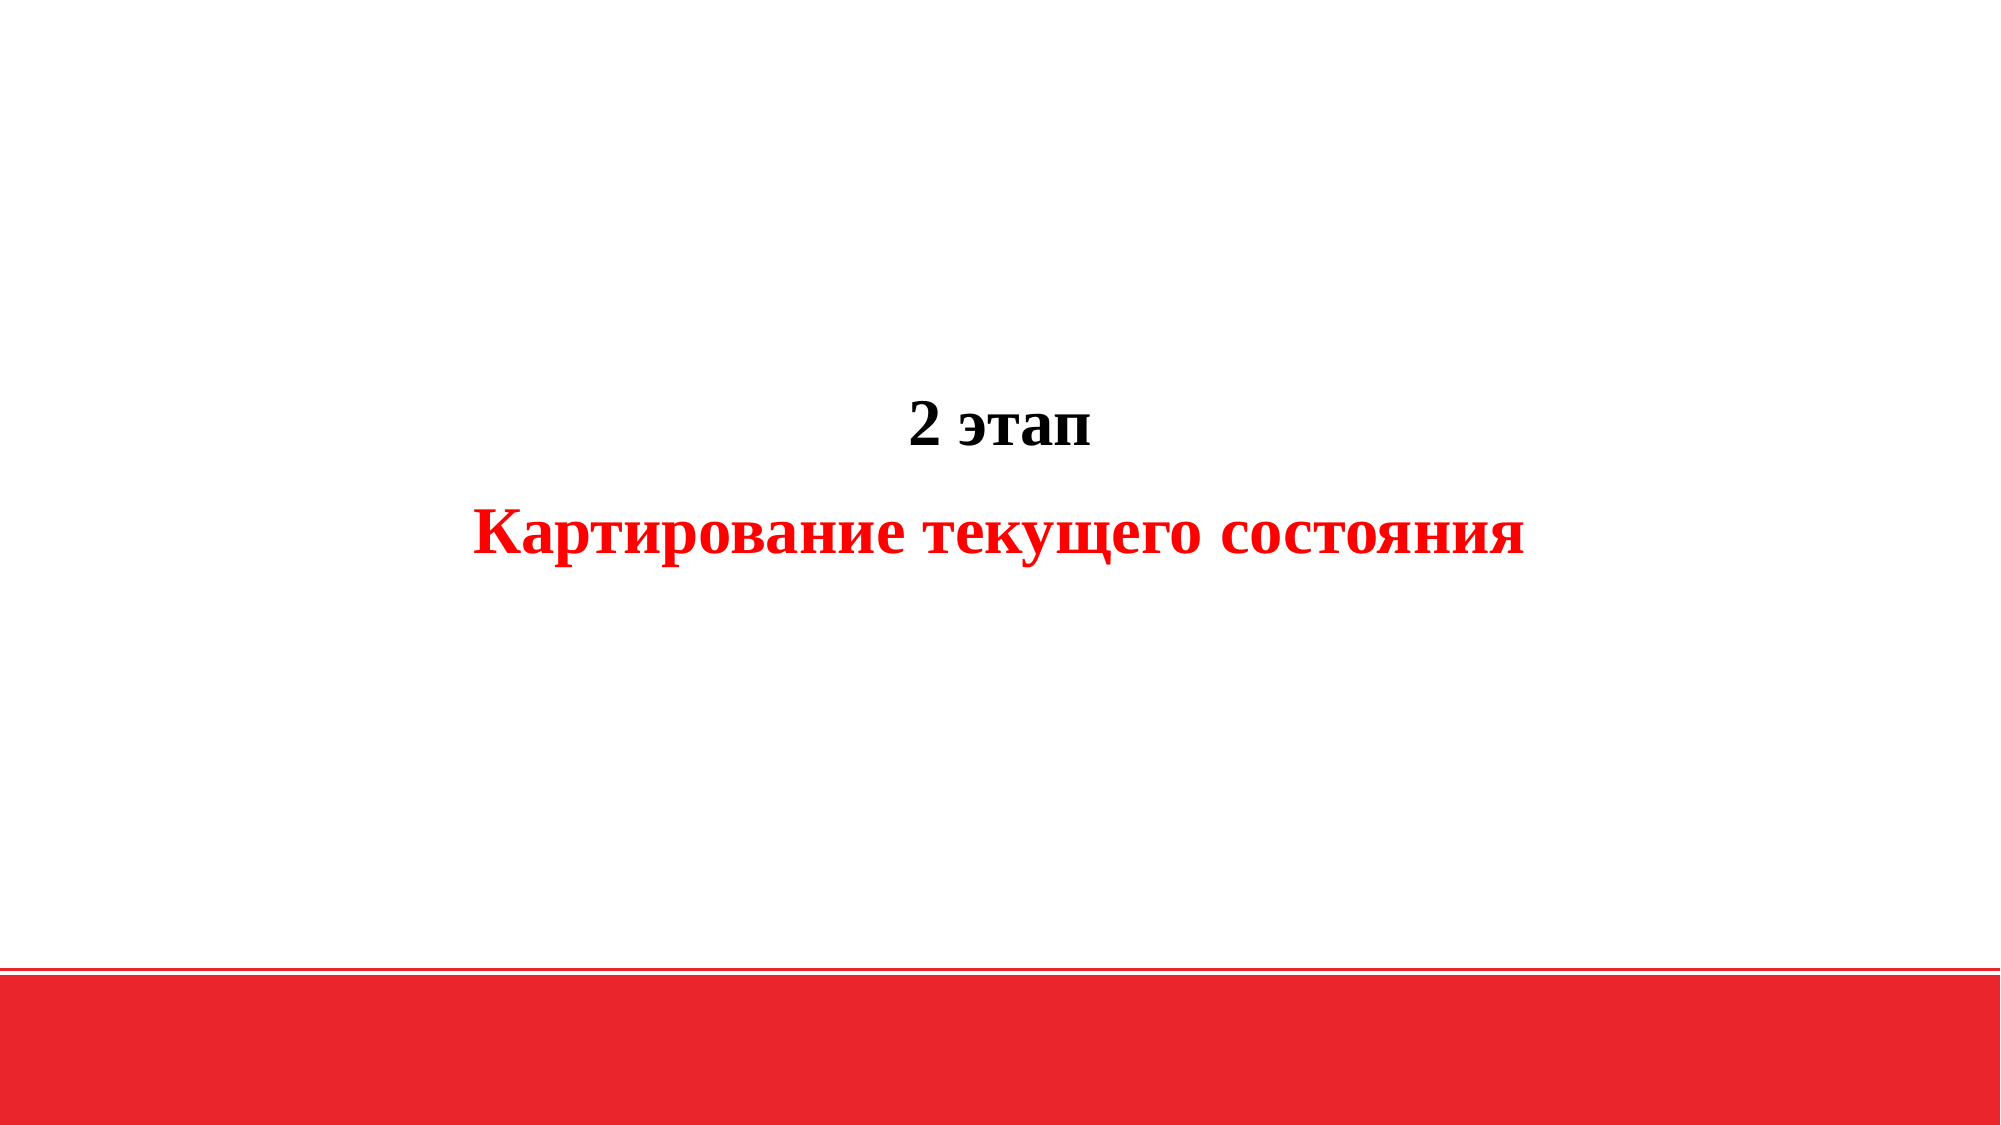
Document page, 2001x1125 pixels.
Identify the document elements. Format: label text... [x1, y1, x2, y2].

text_box 2 этап Картирование текущего состояния [458, 371, 1542, 574]
text_box [0, 975, 2000, 1125]
